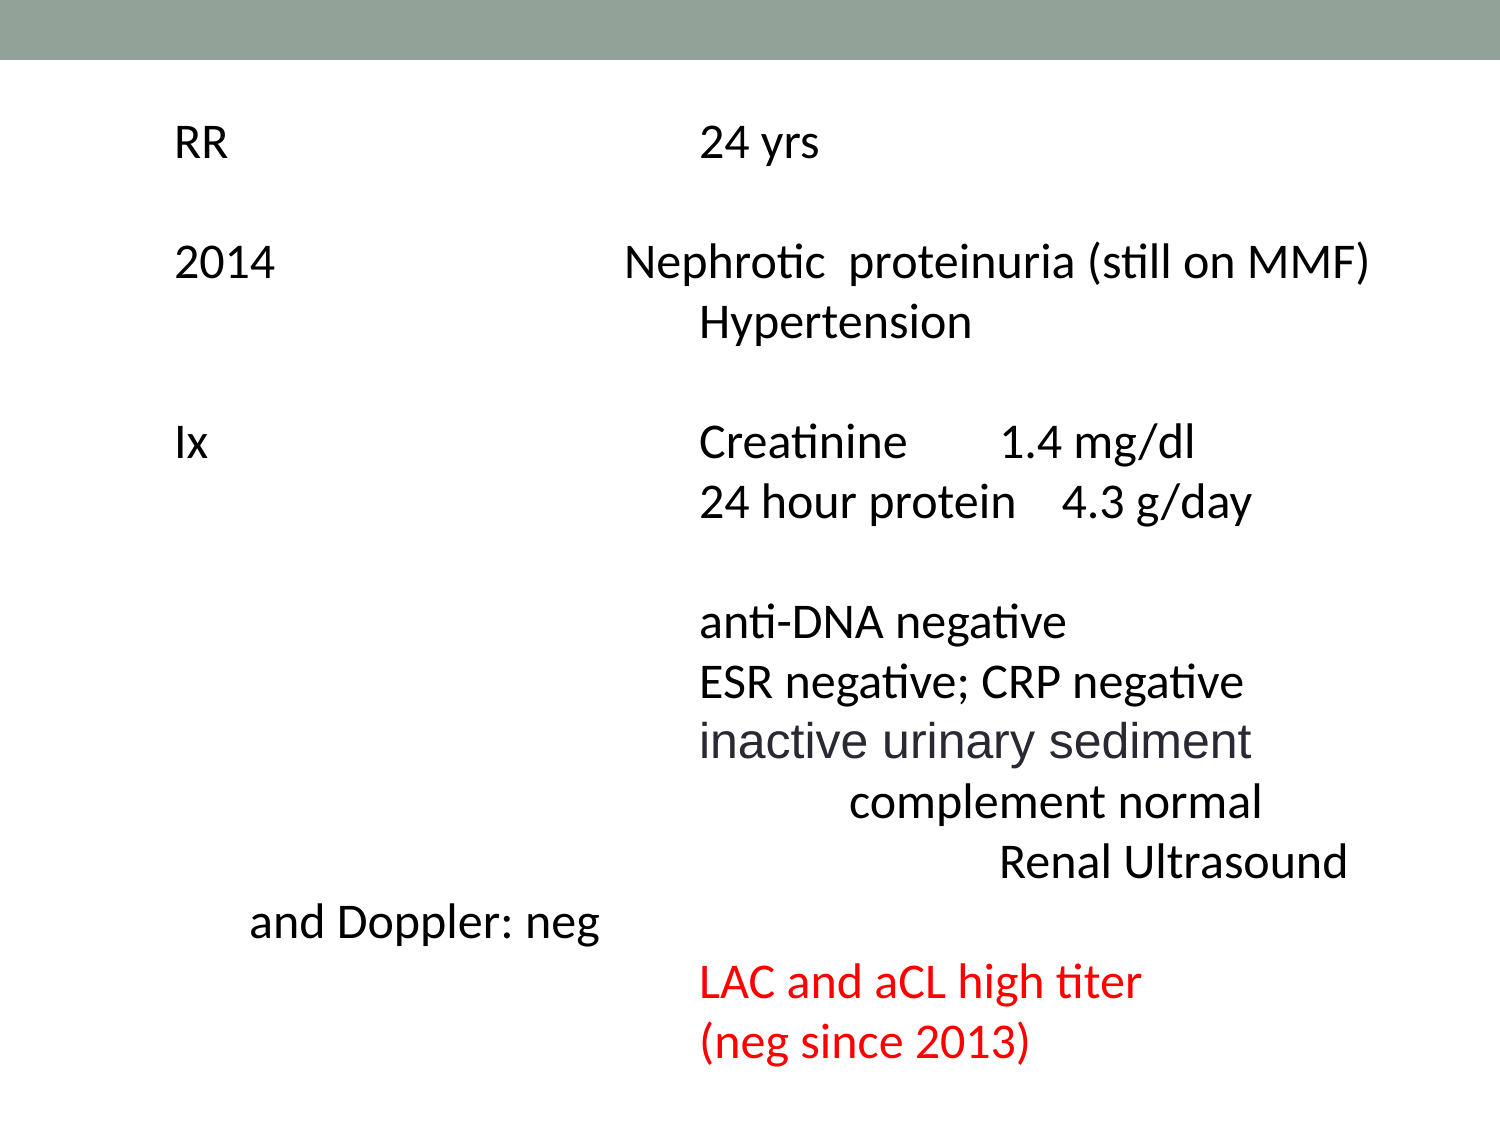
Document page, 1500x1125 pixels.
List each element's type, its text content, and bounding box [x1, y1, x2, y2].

text_box RR 24 yrs 2014 Nephrotic proteinuria (still on MMF) Hypertension Ix Creatinine 1.4 mg/dl 24 hour protein 4.3 g/day anti-DNA negative ESR negative; CRP negative inactive urinary sediment complement normal Renal Ultrasound and Doppler: neg LAC and aCL high titer (neg since 2013) [159, 30, 1447, 1076]
